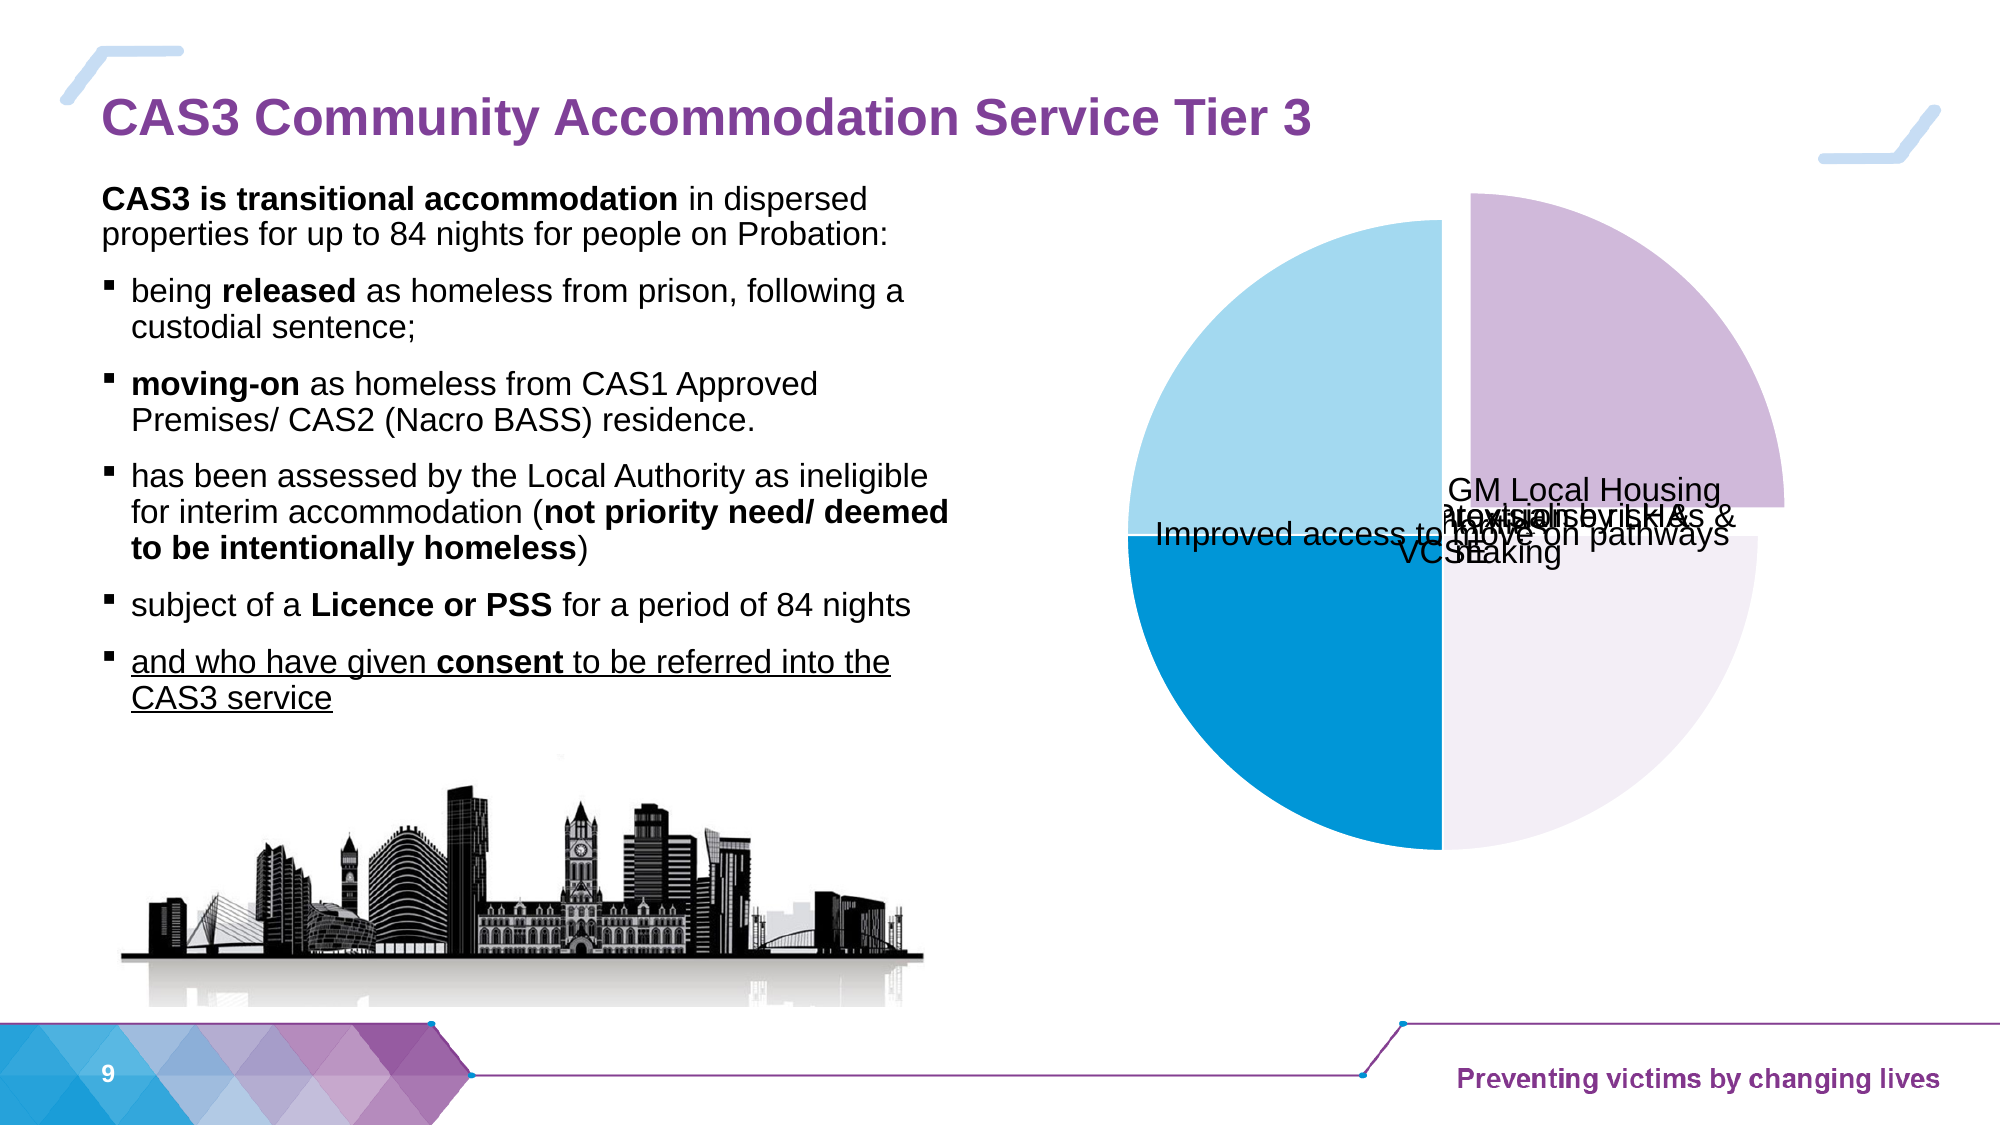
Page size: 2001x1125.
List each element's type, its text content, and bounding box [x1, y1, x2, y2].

title CAS3 Community Accommodation Service Tier 3 [86, 76, 1913, 161]
slide_number 9 [86, 1042, 257, 1103]
picture [43, 0, 213, 128]
picture [1789, 0, 2000, 191]
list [999, 145, 1913, 898]
picture [0, 754, 2000, 1125]
list CAS3 is transitional accommodation in dispersed properties for up to 84 nights for people on Probation: being released as homeless from prison, following a custodial sentence; moving-on as homeless from CAS1 Approved Premises/ CAS2 (Nacro BASS) residence. has been assessed by the Local Authority as ineligible for interim accommodation (not priority need/ deemed to be intentionally homeless) subject of a Licence or PSS for a period of 84 nights and who have given consent to be referred into the CAS3 service [86, 173, 988, 927]
